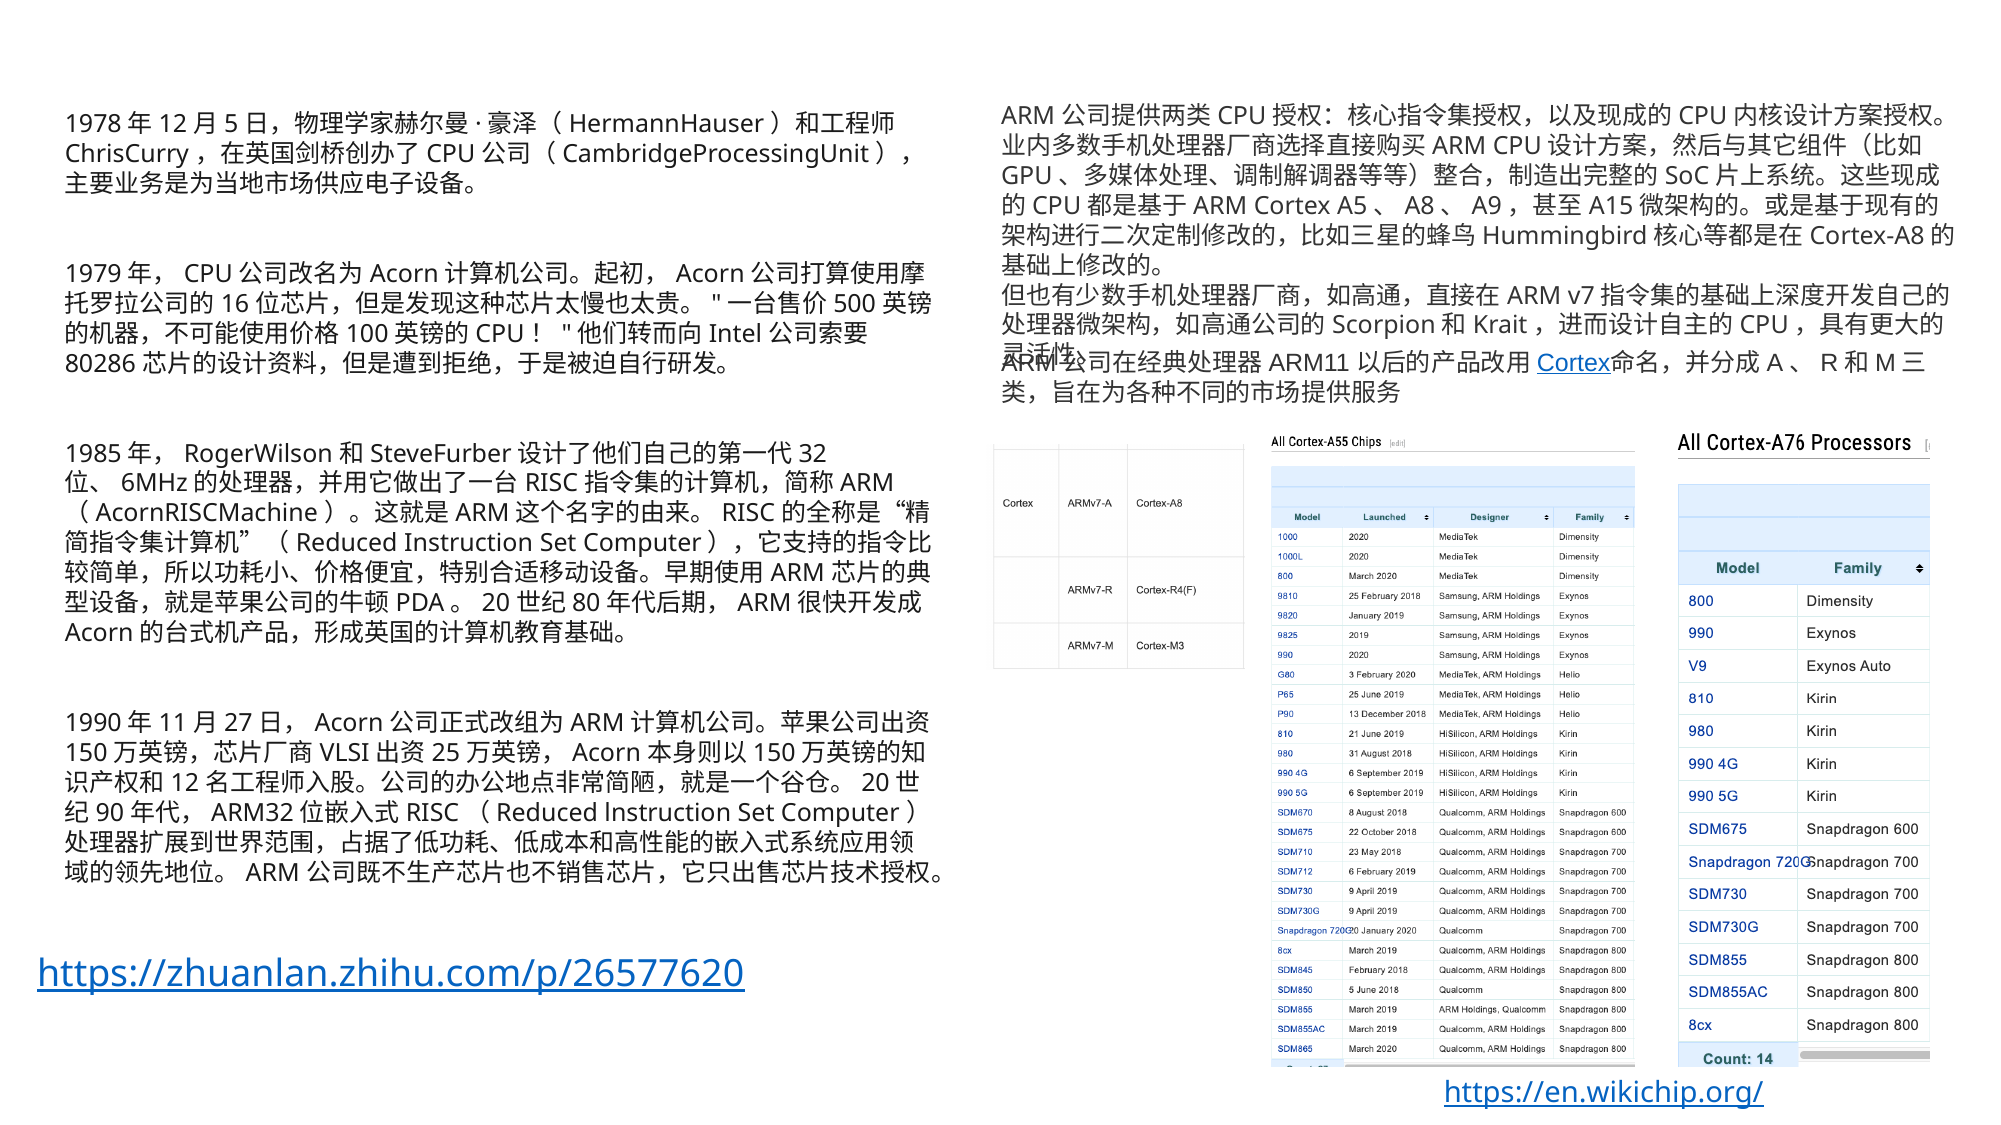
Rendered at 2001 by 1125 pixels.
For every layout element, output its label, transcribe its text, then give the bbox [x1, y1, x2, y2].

text_box ARM公司在经典处理器ARM11以后的产品改用Cortex命名，并分成A、R和M三类，旨在为各种不同的市场提供服务 [986, 338, 1963, 444]
picture [986, 444, 1245, 670]
text_box https://en.wikichip.org/ [1428, 1065, 1779, 1121]
picture [1667, 422, 1930, 1067]
text_box 1978年12月5日，物理学家赫尔曼·豪泽（HermannHauser）和工程师ChrisCurry，在英国剑桥创办了CPU公司（CambridgeProcessingUnit），主要业务是为当地市场供应电子设备。 1979年，CPU公司改名为Acorn计算机公司。起初，Acorn公司打算使用摩托罗拉公司的16位芯片，但是发现这种芯片太慢也太贵。"一台售价500英镑的机器，不可能使用价格100英镑的CPU！"他们转而向Intel公司索要80286芯片的设计资料，但是遭到拒绝，于是被迫自行研发。 1985年，RogerWilson和SteveFurber设计了他们自己的第一代32位、6MHz的处理器，并用它做出了一台RISC指令集的计算机，简称ARM（AcornRISCMachine）。这就是ARM这个名字的由来。RISC的全称是“精简指令集计算机”（Reduced Instruction Set Computer），它支持的指令比较简单，所以功耗小、价格便宜，特别合适移动设备。早期使用ARM芯片的典型设备，就是苹果公司的牛顿PDA。20世纪80年代后期，ARM很快开发成Acorn的台式机产品，形成英国的计算机教育基础。 1990年11月27日，Acorn公司正式改组为ARM计算机公司。苹果公司出资150万英镑，芯片厂商VLSI出资25万英镑，Acorn本身则以150万英镑的知识产权和12名工程师入股。公司的办公地点非常简陋，就是一个谷仓。20世纪90年代，ARM32位嵌入式RISC（Reduced lnstruction Set Computer）处理器扩展到世界范围，占据了低功耗、低成本和高性能的嵌入式系统应用领域的领先地位。ARM公司既不生产芯片也不销售芯片，它只出售芯片技术授权。 [50, 100, 954, 894]
text_box ARM公司提供两类CPU授权：核心指令集授权，以及现成的CPU内核设计方案授权。 业内多数手机处理器厂商选择直接购买ARM CPU设计方案，然后与其它组件（比如GPU、多媒体处理、调制解调器等等）整合，制造出完整的SoC片上系统。这些现成的CPU都是基于ARM Cortex A5、A8、A9，甚至A15微架构的。或是基于现有的架构进行二次定制修改的，比如三星的蜂鸟Hummingbird核心等都是在Cortex-A8的基础上修改的。 但也有少数手机处理器厂商，如高通，直接在ARM v7指令集的基础上深度开发自己的处理器微架构，如高通公司的Scorpion和Krait，进而设计自主的CPU，具有更大的灵活性。 [986, 92, 1977, 377]
text_box https://zhuanlan.zhihu.com/p/26577620 [22, 941, 760, 1008]
picture [1264, 422, 1635, 1067]
